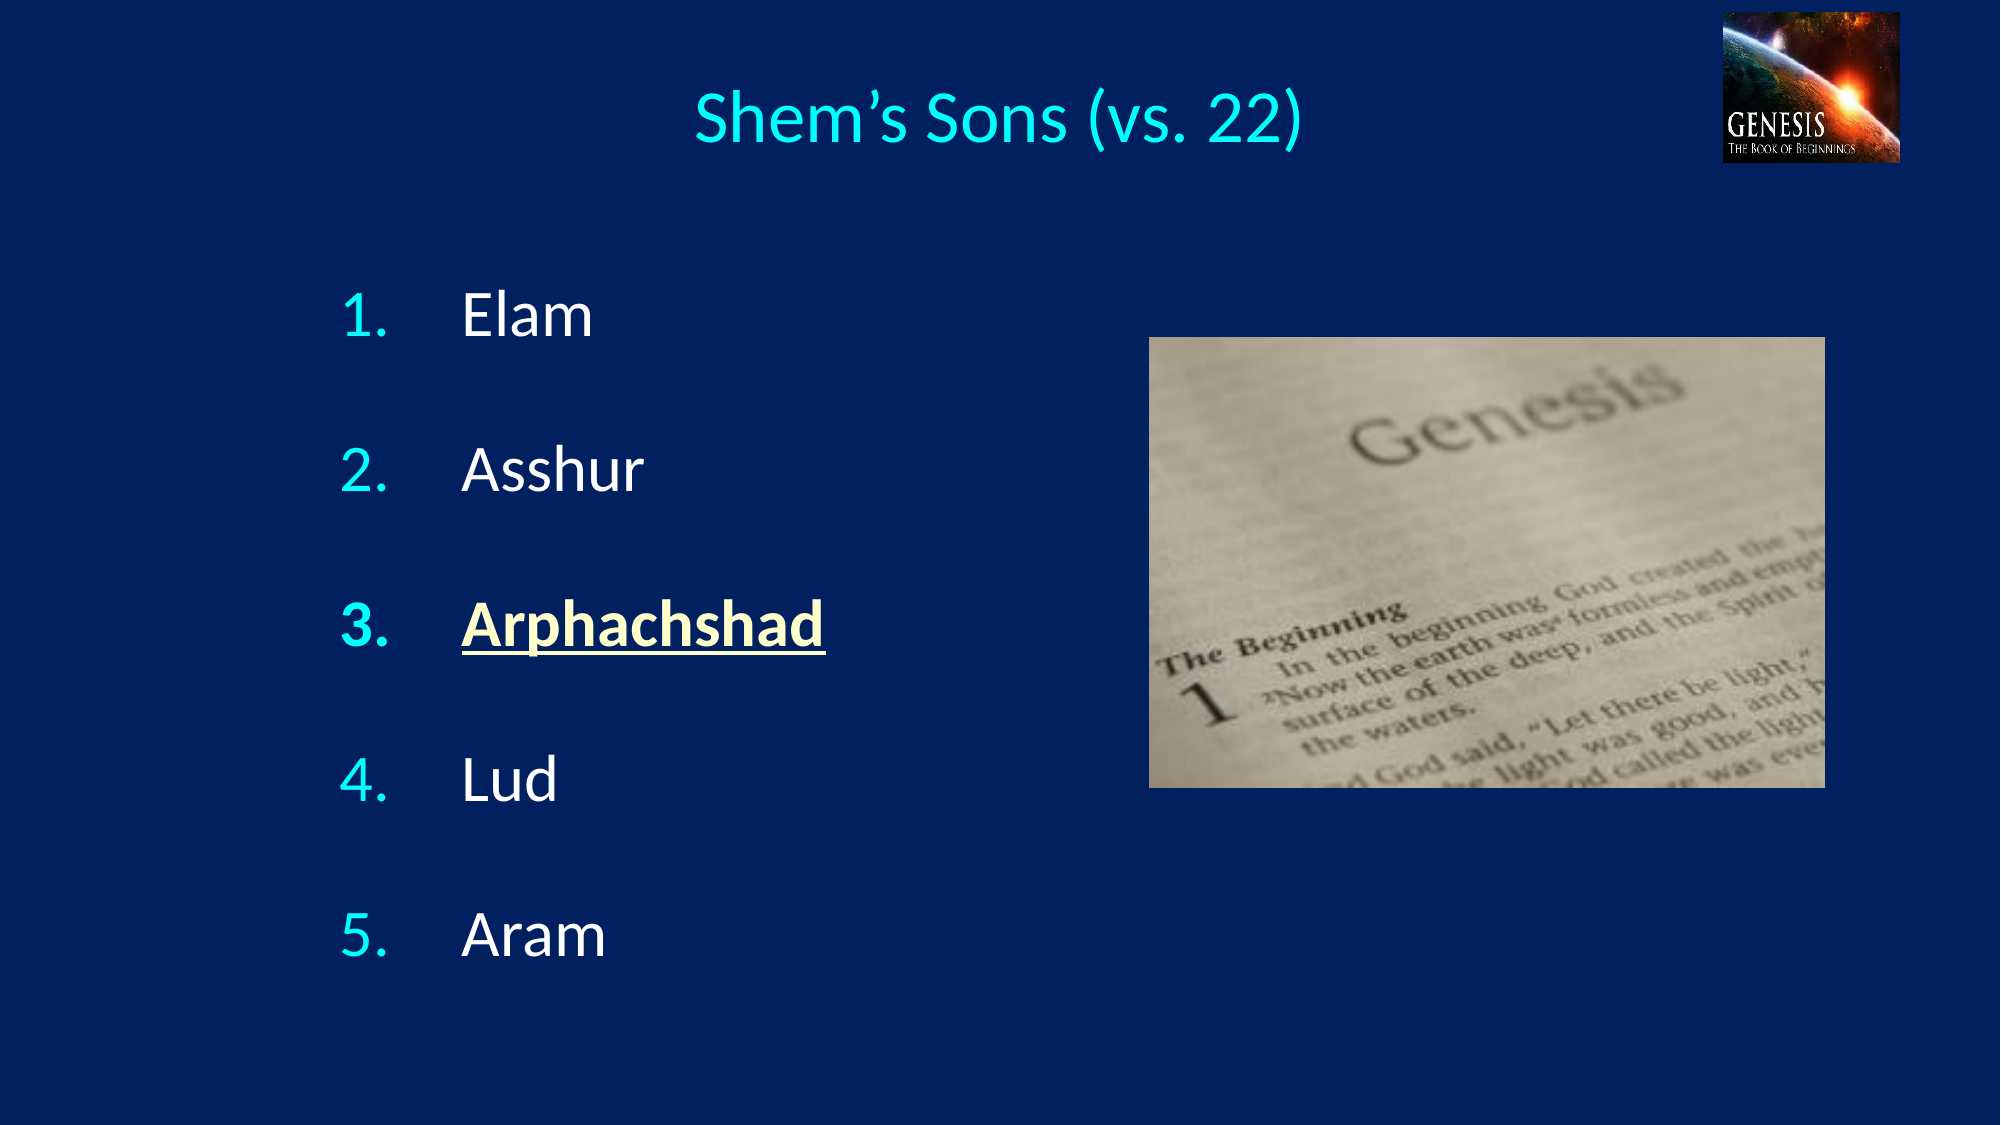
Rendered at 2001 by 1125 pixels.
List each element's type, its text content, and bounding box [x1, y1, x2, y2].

list Elam Asshur Arphachshad Lud Aram [324, 262, 851, 988]
title Shem’s Sons (vs. 22) [643, 37, 1357, 188]
picture [1149, 337, 1826, 788]
picture [1723, 12, 1901, 163]
